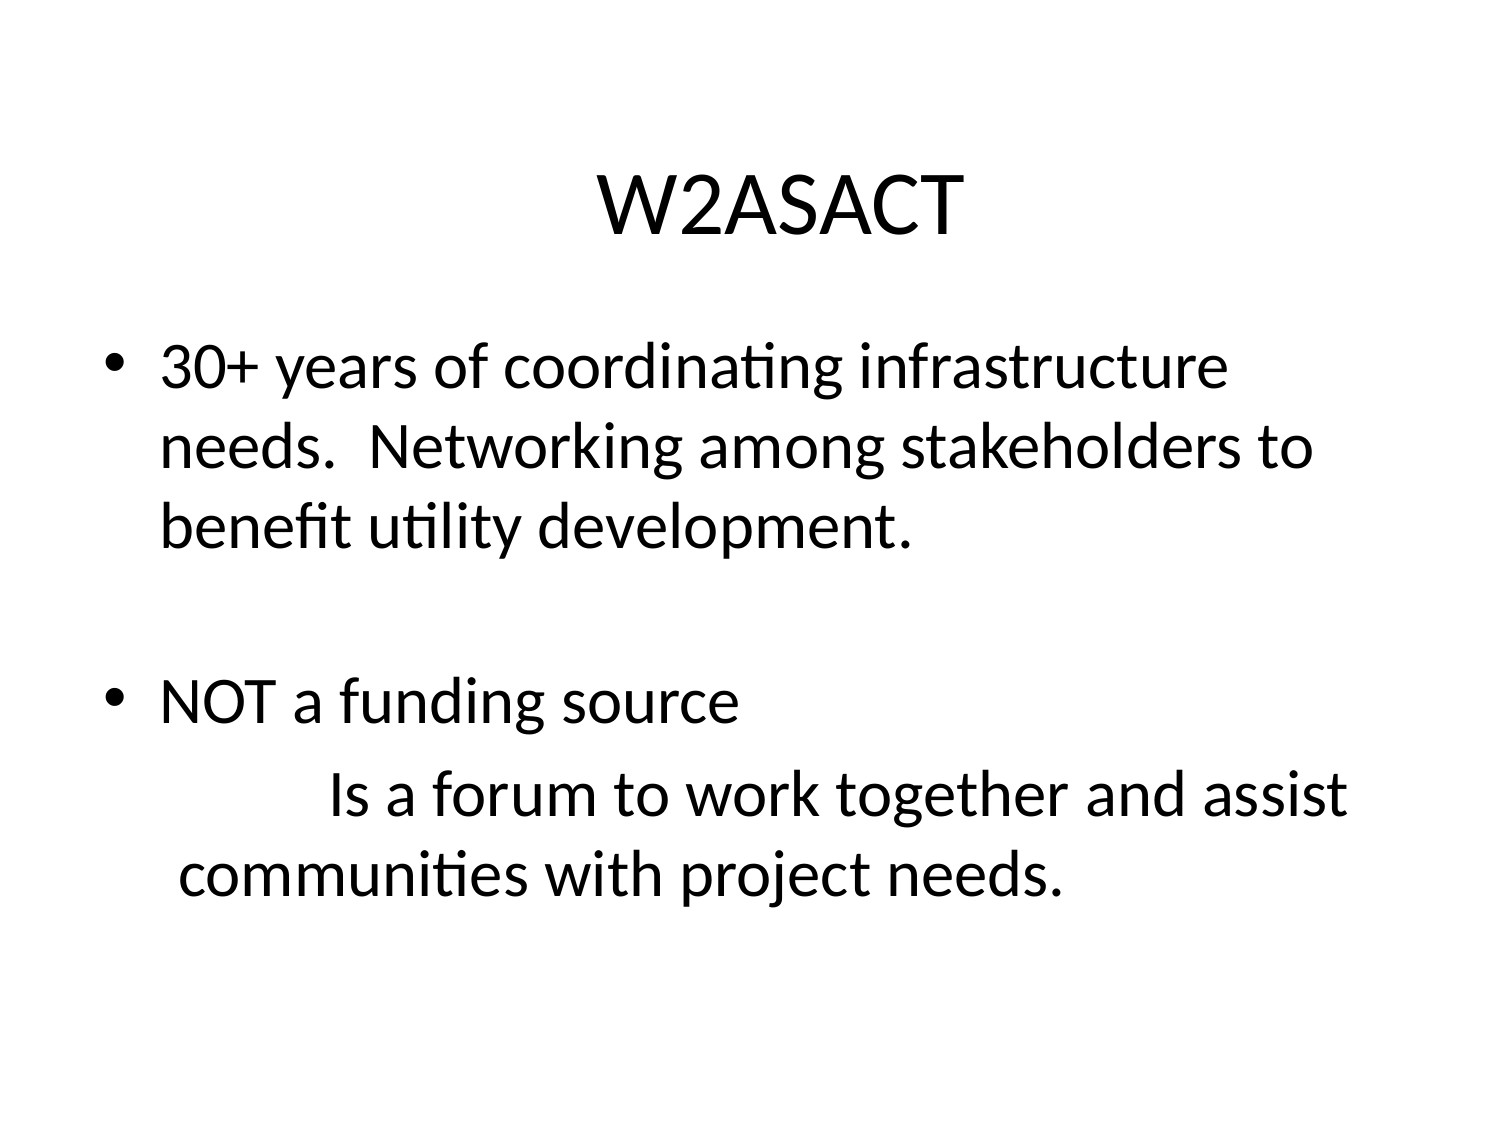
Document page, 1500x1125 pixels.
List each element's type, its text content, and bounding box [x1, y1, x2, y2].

text_box W2ASACT [145, 124, 1439, 271]
text_box 30+ years of coordinating infrastructure needs. Networking among stakeholders to benefit utility development. NOT a funding source Is a forum to work together and assist communities with project needs. [88, 313, 1439, 1057]
